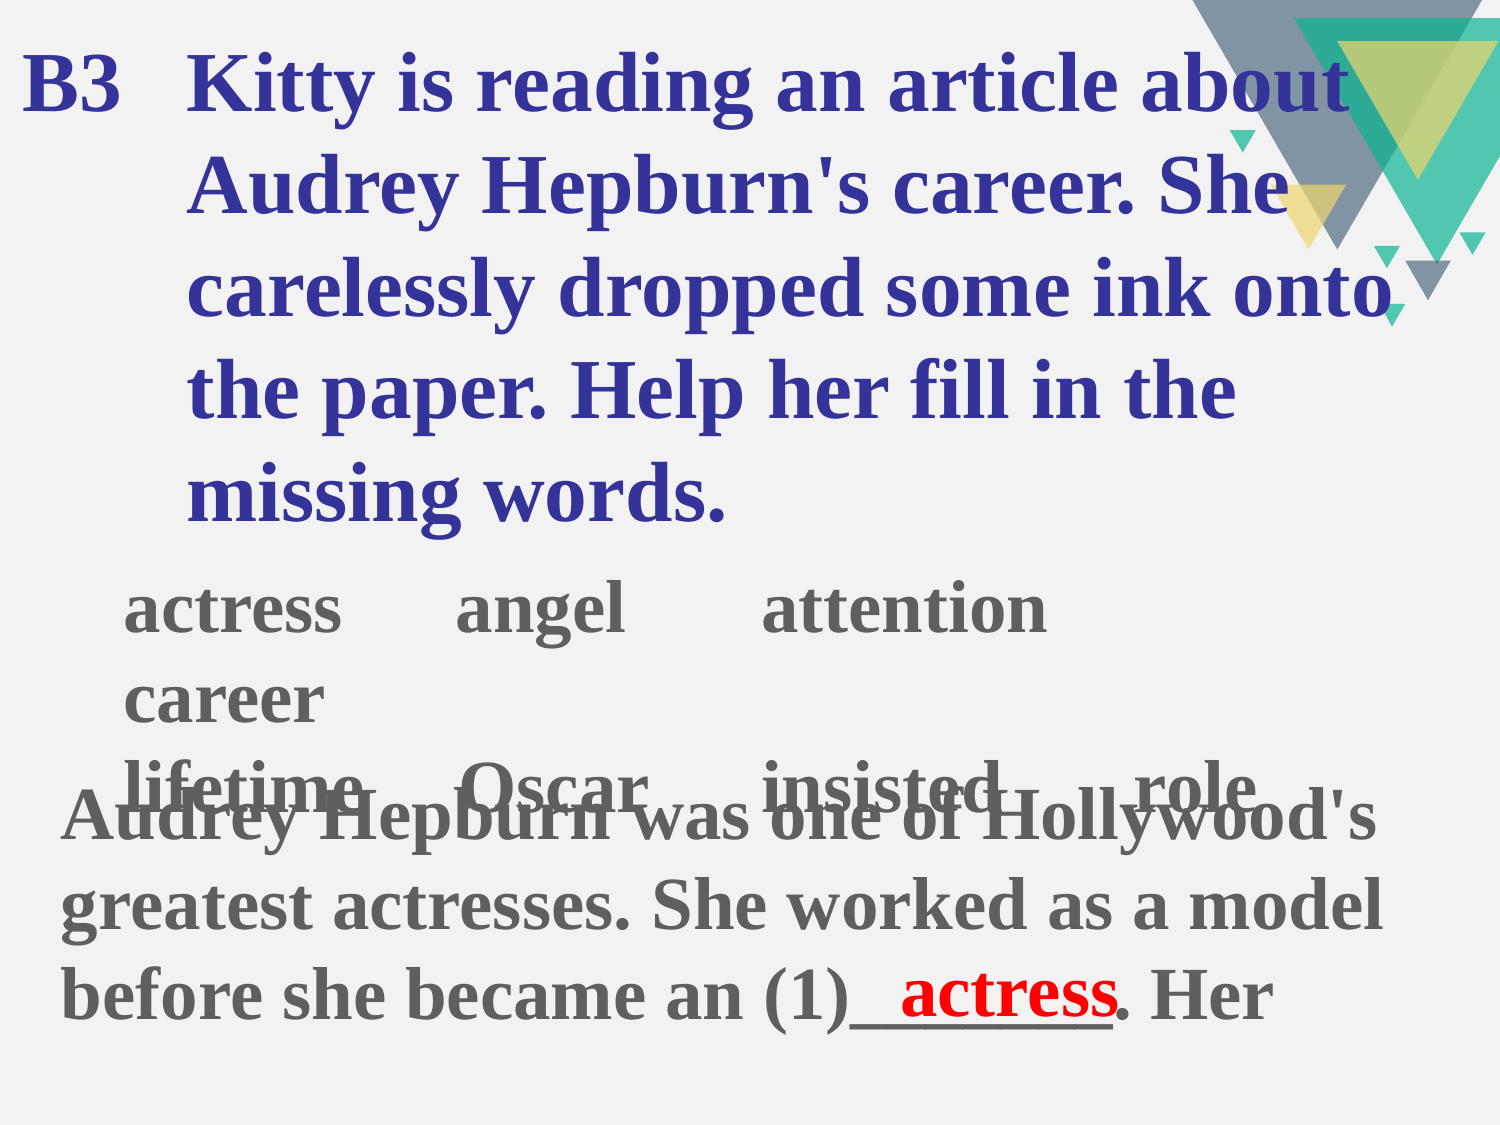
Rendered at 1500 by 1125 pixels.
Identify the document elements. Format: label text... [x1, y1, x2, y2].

text_box actress angel attention career lifetime Oscar insisted role [104, 547, 1380, 754]
text_box Kitty is reading an article about Audrey Hepburn's career. She carelessly dropped some ink onto the paper. Help her fill in the missing words. [167, 16, 1475, 549]
text_box Audrey Hepburn was one of Hollywood's greatest actresses. She worked as a model before she became an (1)_______. Her [41, 754, 1475, 1045]
text_box actress [880, 931, 1140, 1042]
text_box B3 [2, 16, 142, 139]
